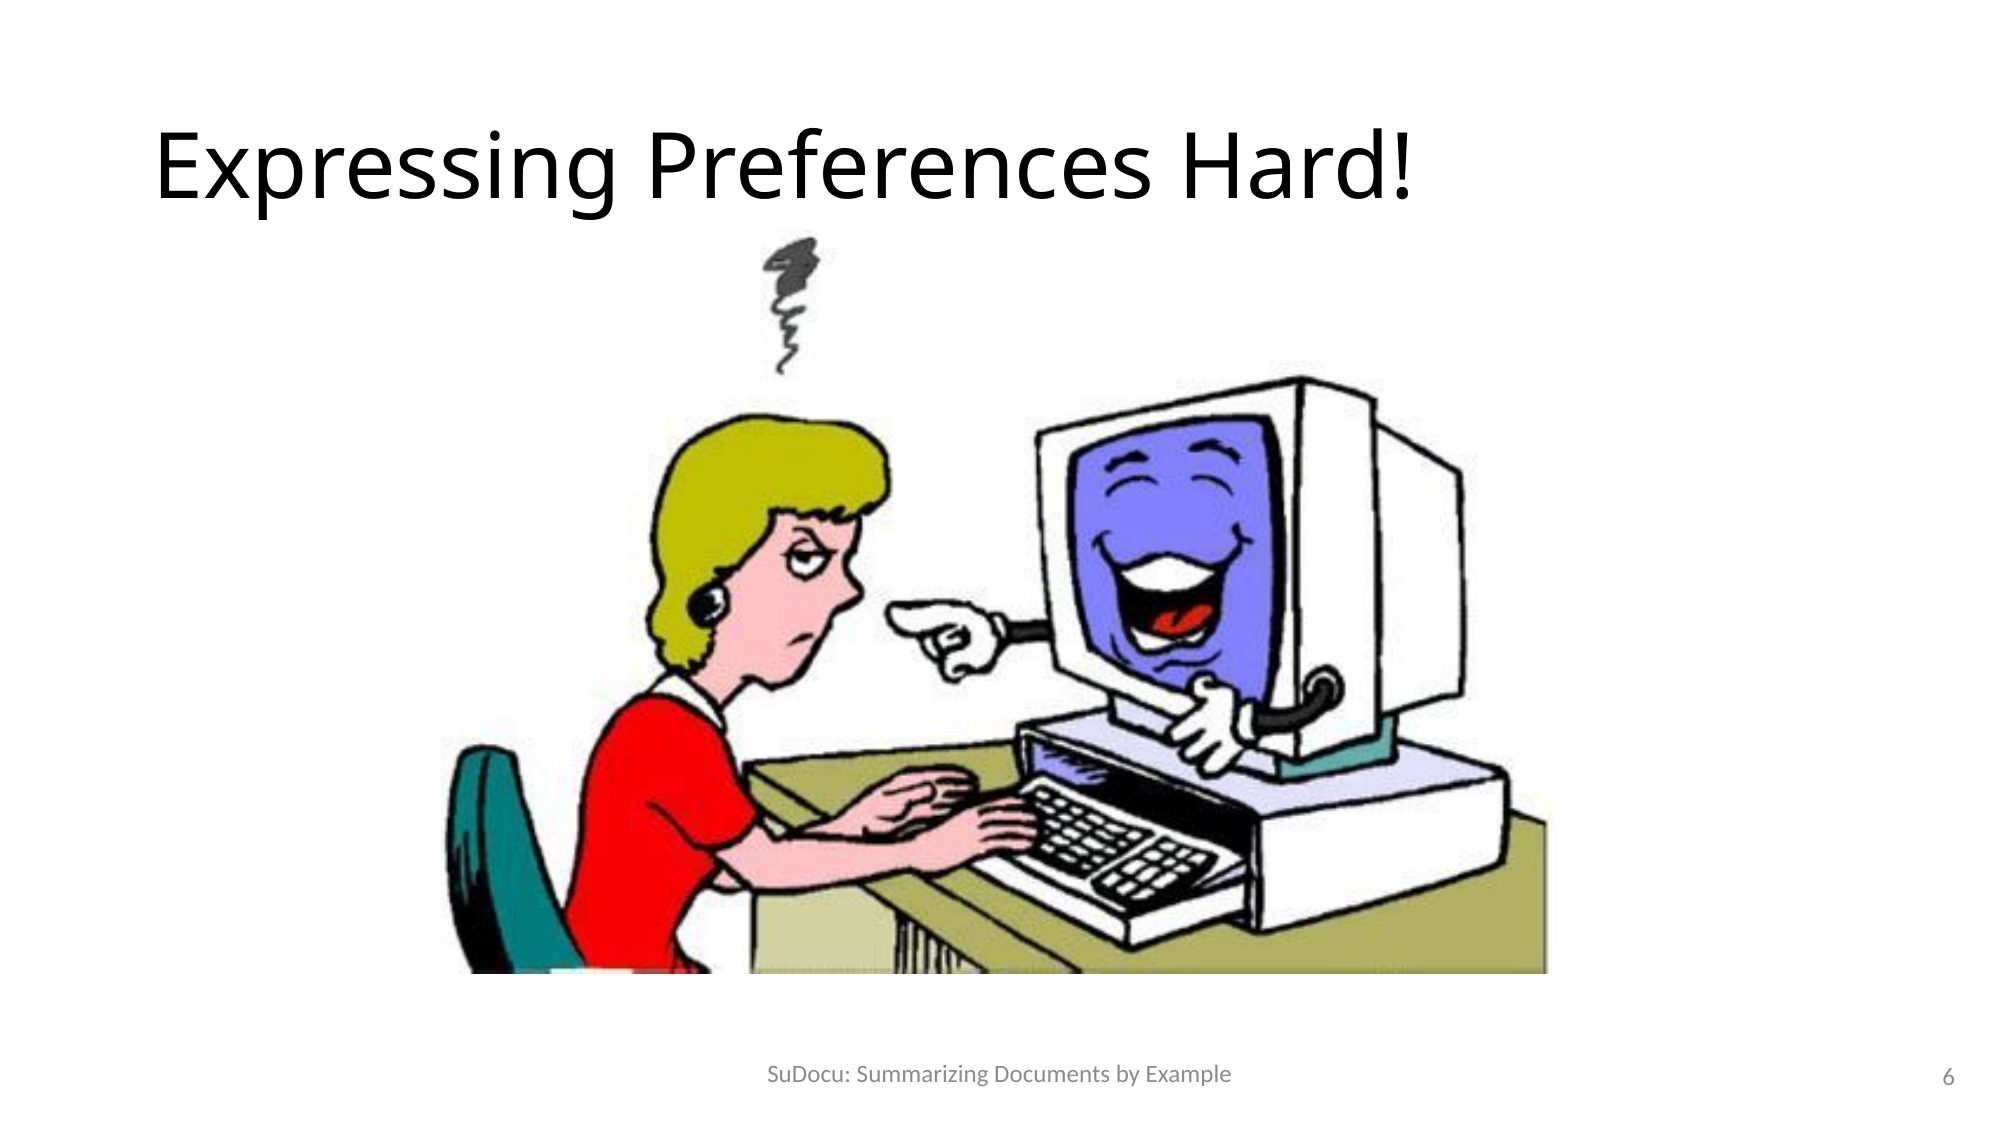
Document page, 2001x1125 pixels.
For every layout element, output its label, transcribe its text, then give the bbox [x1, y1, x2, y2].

footer SuDocu: Summarizing Documents by Example [662, 1042, 1338, 1103]
slide_number 6 [1520, 1045, 1971, 1106]
picture [441, 229, 1559, 974]
title Expressing Preferences Hard! [137, 59, 1863, 278]
